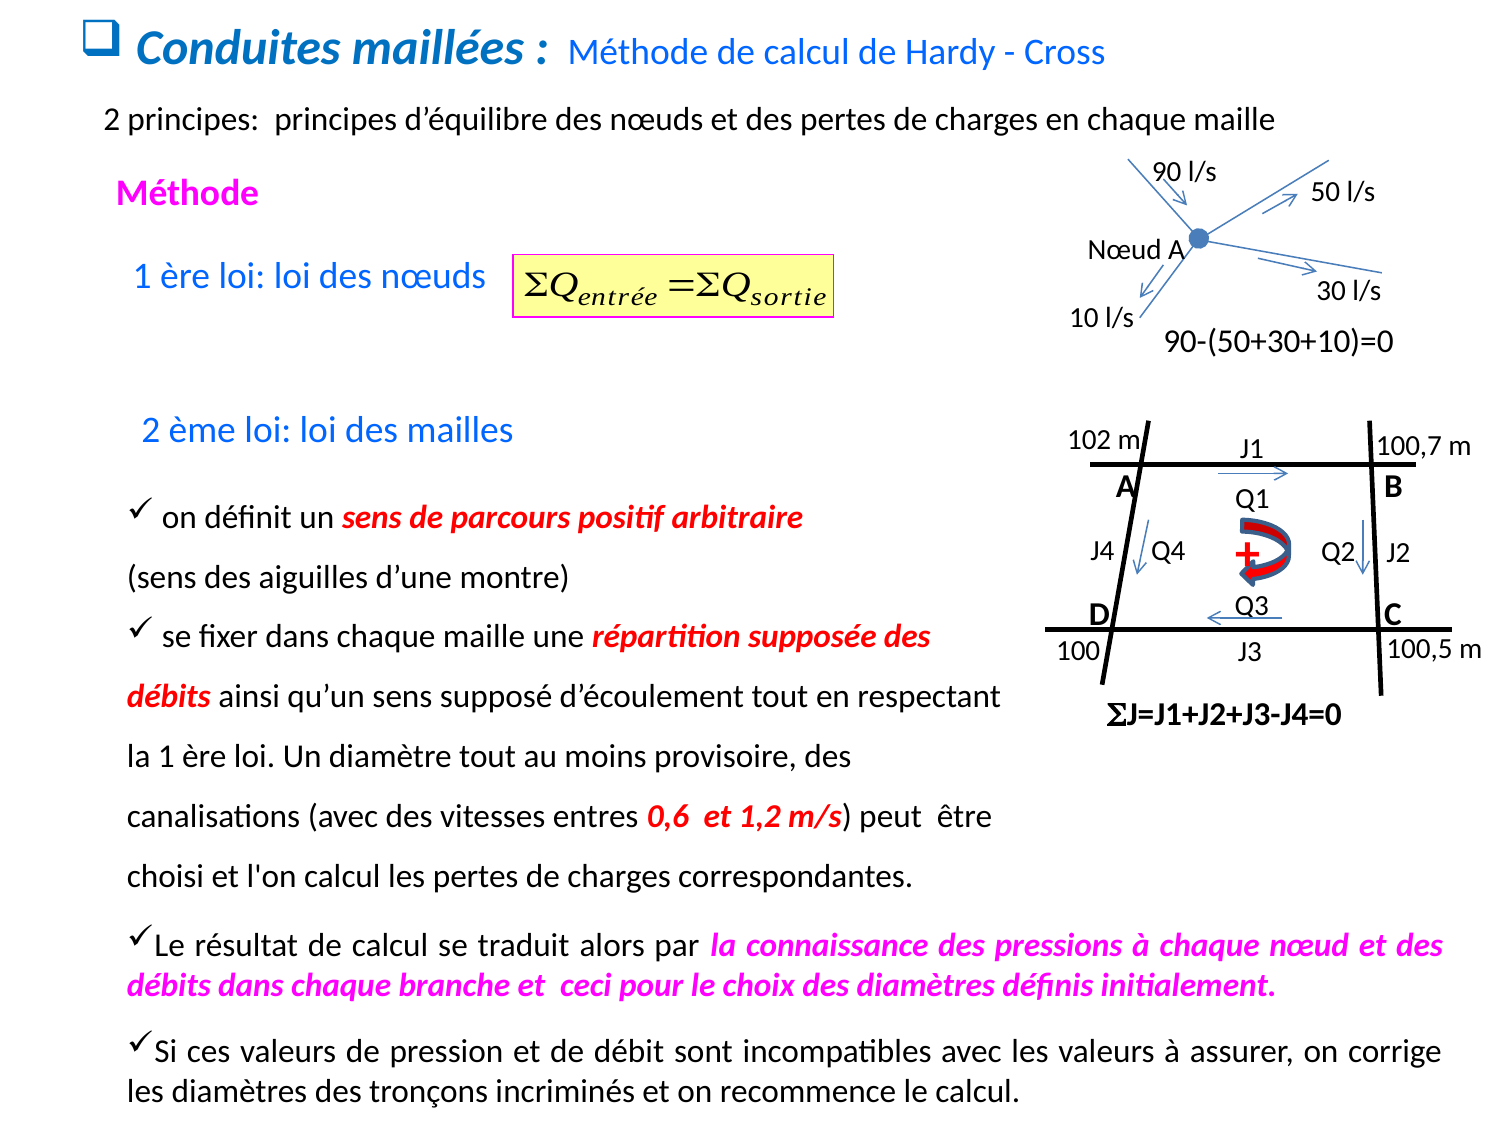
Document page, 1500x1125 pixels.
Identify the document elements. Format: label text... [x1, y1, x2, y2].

text_box 2 principes: principes d’équilibre des nœuds et des pertes de charges en chaque maille [88, 89, 1459, 145]
text_box Le résultat de calcul se traduit alors par la connaissance des pressions à chaque nœud et des débits dans chaque branche et ceci pour le choix des diamètres définis initialement. [112, 915, 1459, 1010]
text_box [1045, 420, 1483, 741]
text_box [513, 255, 833, 317]
text_box Conduites maillées : [65, 7, 565, 82]
text_box 1 ère loi: loi des nœuds [117, 243, 502, 304]
text_box Méthode [101, 160, 275, 221]
text_box on définit un sens de parcours positif arbitraire (sens des aiguilles d’une montre) [112, 467, 857, 586]
text_box se fixer dans chaque maille une répartition supposée des débits ainsi qu’un sens supposé d’écoulement tout en respectant la 1 ère loi. Un diamètre tout au moins provisoire, des canalisations (avec des vitesses entres 0,6 et 1,2 m/s) peut être choisi et l'on calcul les pertes de charges correspondantes. [112, 586, 1022, 902]
text_box Si ces valeurs de pression et de débit sont incompatibles avec les valeurs à assurer, on corrige les diamètres des tronçons incriminés et on recommence le calcul. [112, 1021, 1459, 1117]
text_box Méthode de calcul de Hardy - Cross [565, 19, 1122, 80]
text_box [1068, 152, 1412, 362]
text_box 2 ème loi: loi des mailles [126, 397, 529, 458]
